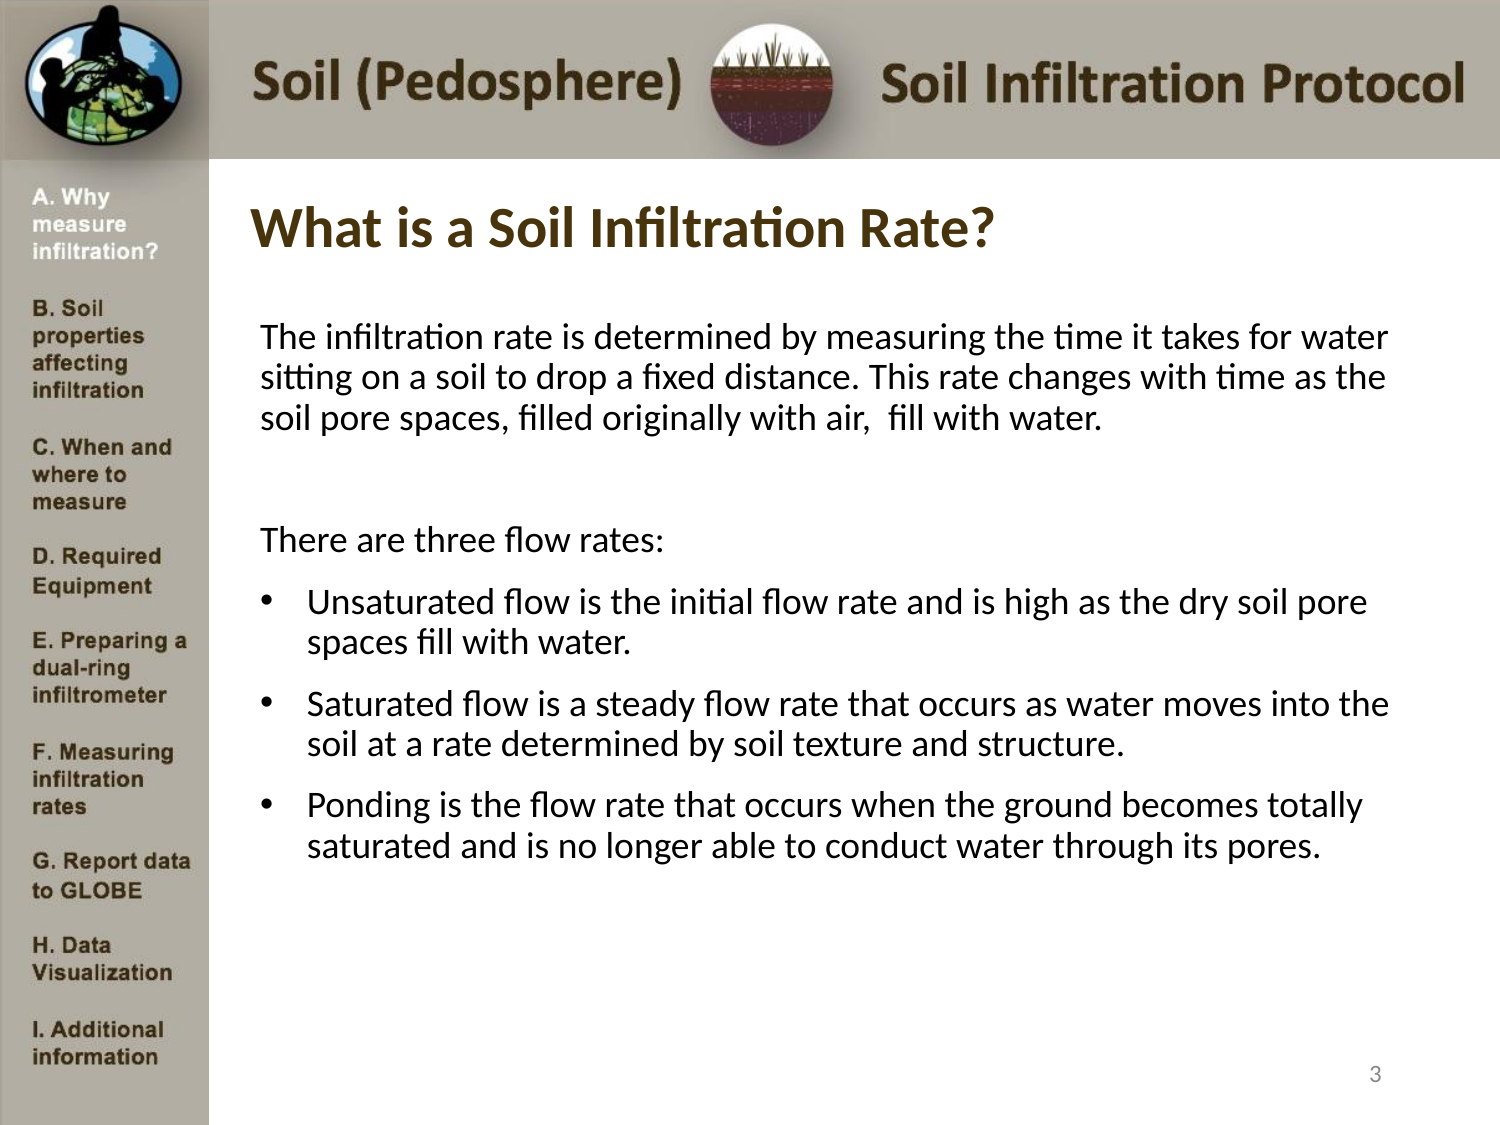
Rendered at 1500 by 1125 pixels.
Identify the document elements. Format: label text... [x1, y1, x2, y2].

picture [0, 0, 1500, 1125]
slide_number ‹#› [1059, 1042, 1397, 1103]
title What is a Soil Infiltration Rate? [235, 166, 1500, 338]
list The infiltration rate is determined by measuring the time it takes for water sitting on a soil to drop a fixed distance. This rate changes with time as the soil pore spaces, filled originally with air, fill with water. There are three flow rates: Unsaturated flow is the initial flow rate and is high as the dry soil pore spaces fill with water. Saturated flow is a steady flow rate that occurs as water moves into the soil at a rate determined by soil texture and structure. Ponding is the flow rate that occurs when the ground becomes totally saturated and is no longer able to conduct water through its pores. [244, 309, 1459, 1024]
